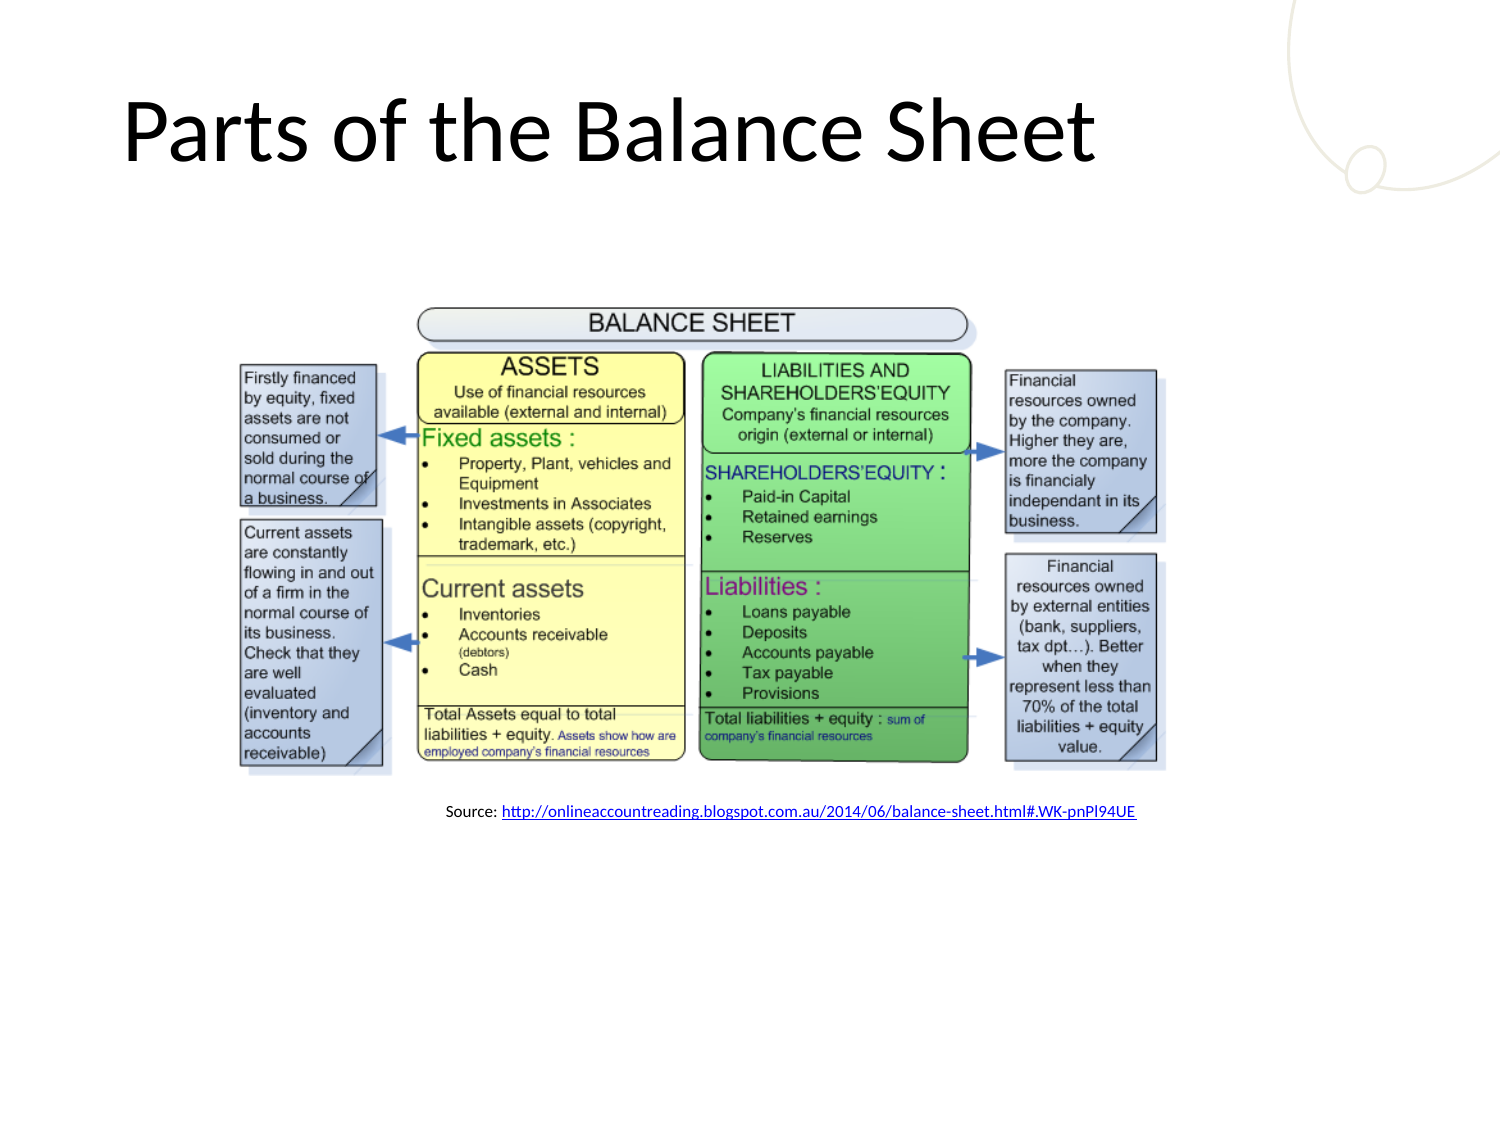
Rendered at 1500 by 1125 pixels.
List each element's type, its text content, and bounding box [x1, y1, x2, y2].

text_box Source: http://onlineaccountreading.blogspot.com.au/2014/06/balance-sheet.html#.WK-pnPl94UE [431, 792, 1211, 829]
picture [227, 305, 1179, 776]
title Parts of the Balance Sheet [0, 45, 1222, 233]
